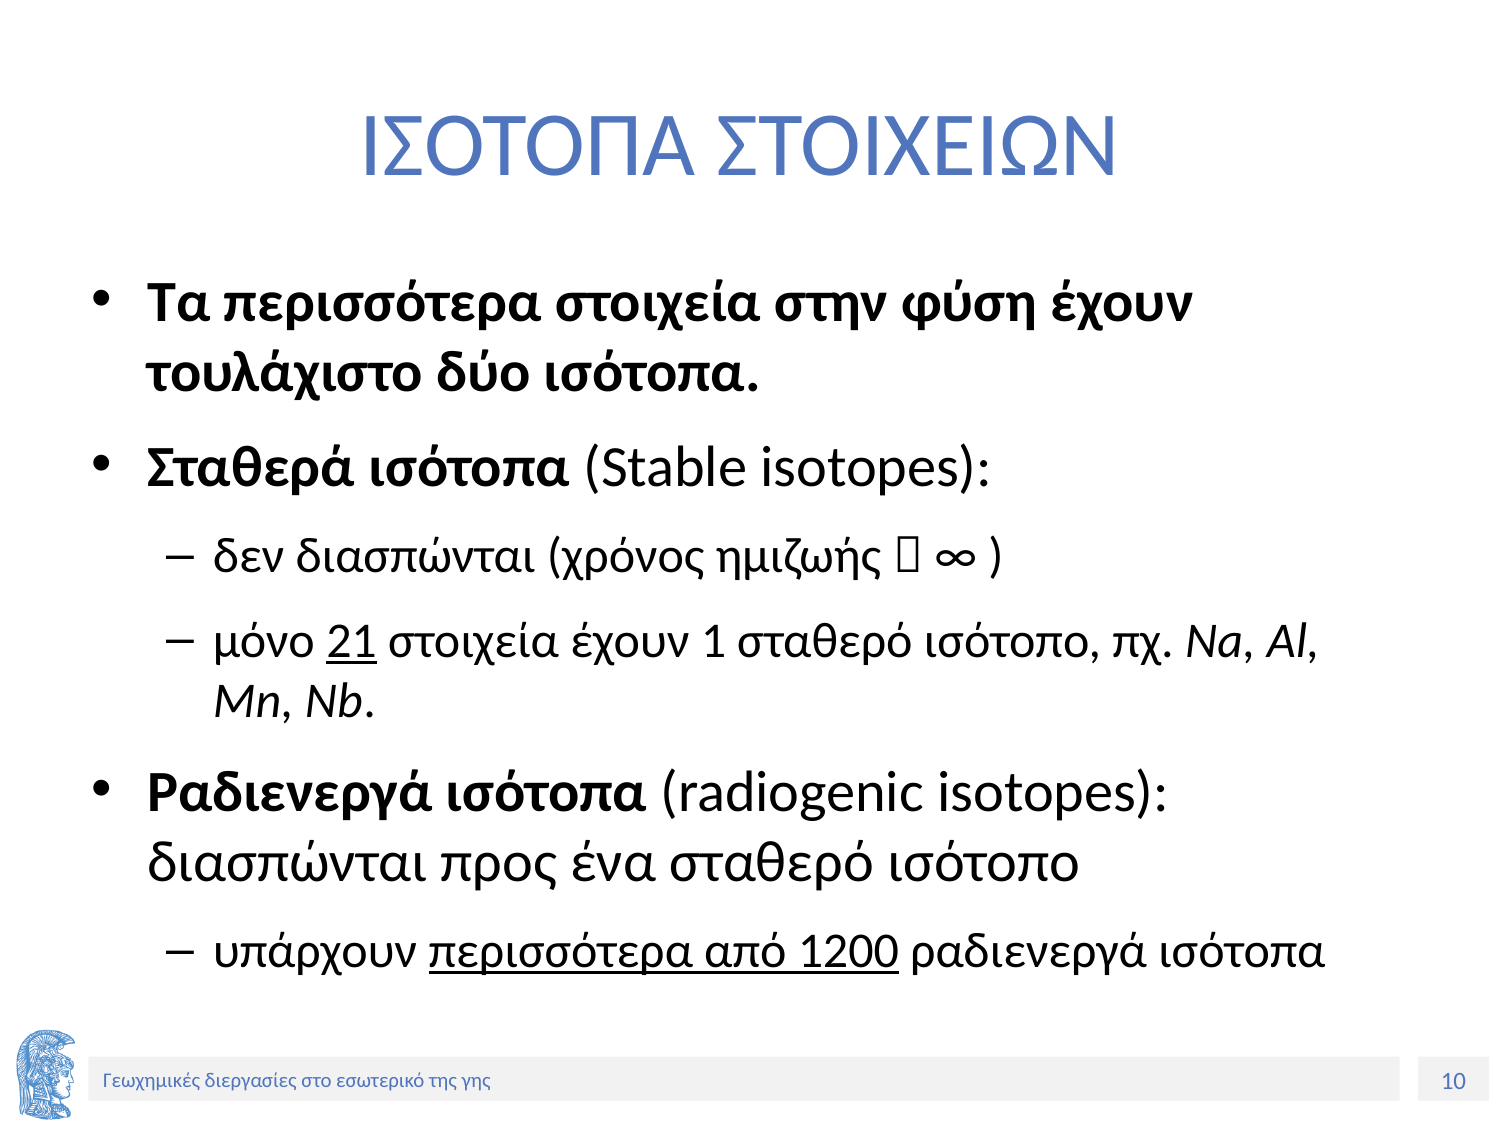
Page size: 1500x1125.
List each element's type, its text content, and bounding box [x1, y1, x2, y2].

list Τα περισσότερα στοιχεία στην φύση έχουν τουλάχιστο δύο ισότοπα. Σταθερά ισότοπα (Stable isotopes): δεν διασπώνται (χρόνος ημιζωής  ∞ ) μόνο 21 στοιχεία έχουν 1 σταθερό ισότοπο, πχ. Na, Al, Mn, Nb. Ραδιενεργά ισότοπα (radiogenic isotopes): διασπώνται προς ένα σταθερό ισότοπo υπάρχουν περισσότερα από 1200 ραδιενεργά ισότοπα [76, 255, 1427, 998]
picture [9, 1026, 81, 1120]
title ΙΣΟΤΟΠΑ ΣΤΟΙΧΕΙΩΝ [75, 45, 1425, 233]
